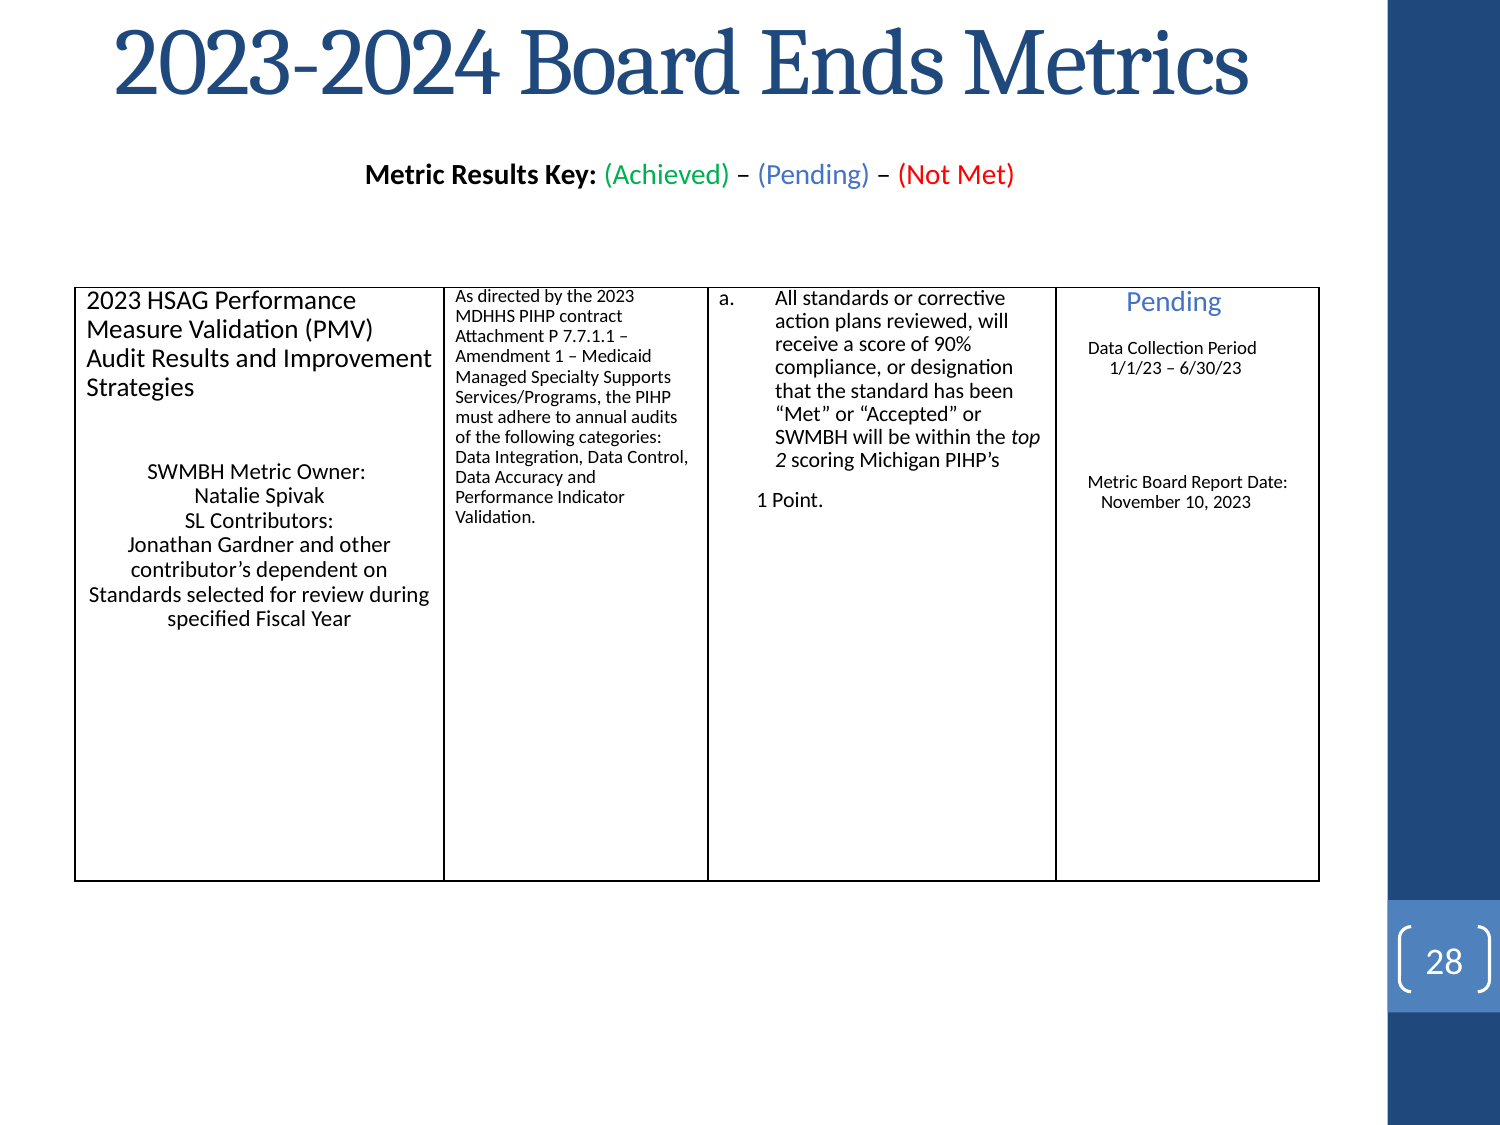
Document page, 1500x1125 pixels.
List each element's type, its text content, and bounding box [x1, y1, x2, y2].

title 2023-2024 Board Ends Metrics [99, 0, 1350, 150]
slide_number 28 [1397, 925, 1492, 994]
table_header All standards or corrective action plans reviewed, will receive a score of 90% compliance, or designation that the standard has been “Met” or “Accepted” or SWMBH will be within the top 2 scoring Michigan PIHP’s 1 Point. [709, 288, 1055, 880]
table_header Pending Data Collection Period 1/1/23 – 6/30/23 Metric Board Report Date: November 10, 2023 [1057, 288, 1318, 880]
text_box Metric Results Key: (Achieved) – (Pending) – (Not Met) [349, 147, 1031, 198]
table_header As directed by the 2023 MDHHS PIHP contract Attachment P 7.7.1.1 – Amendment 1 – Medicaid Managed Specialty Supports Services/Programs, the PIHP must adhere to annual audits of the following categories: Data Integration, Data Control, Data Accuracy and Performance Indicator Validation. [445, 288, 707, 880]
table_header 2023 HSAG Performance Measure Validation (PMV) Audit Results and Improvement Strategies SWMBH Metric Owner: Natalie Spivak SL Contributors: Jonathan Gardner and other contributor’s dependent on Standards selected for review during specified Fiscal Year [76, 288, 443, 880]
